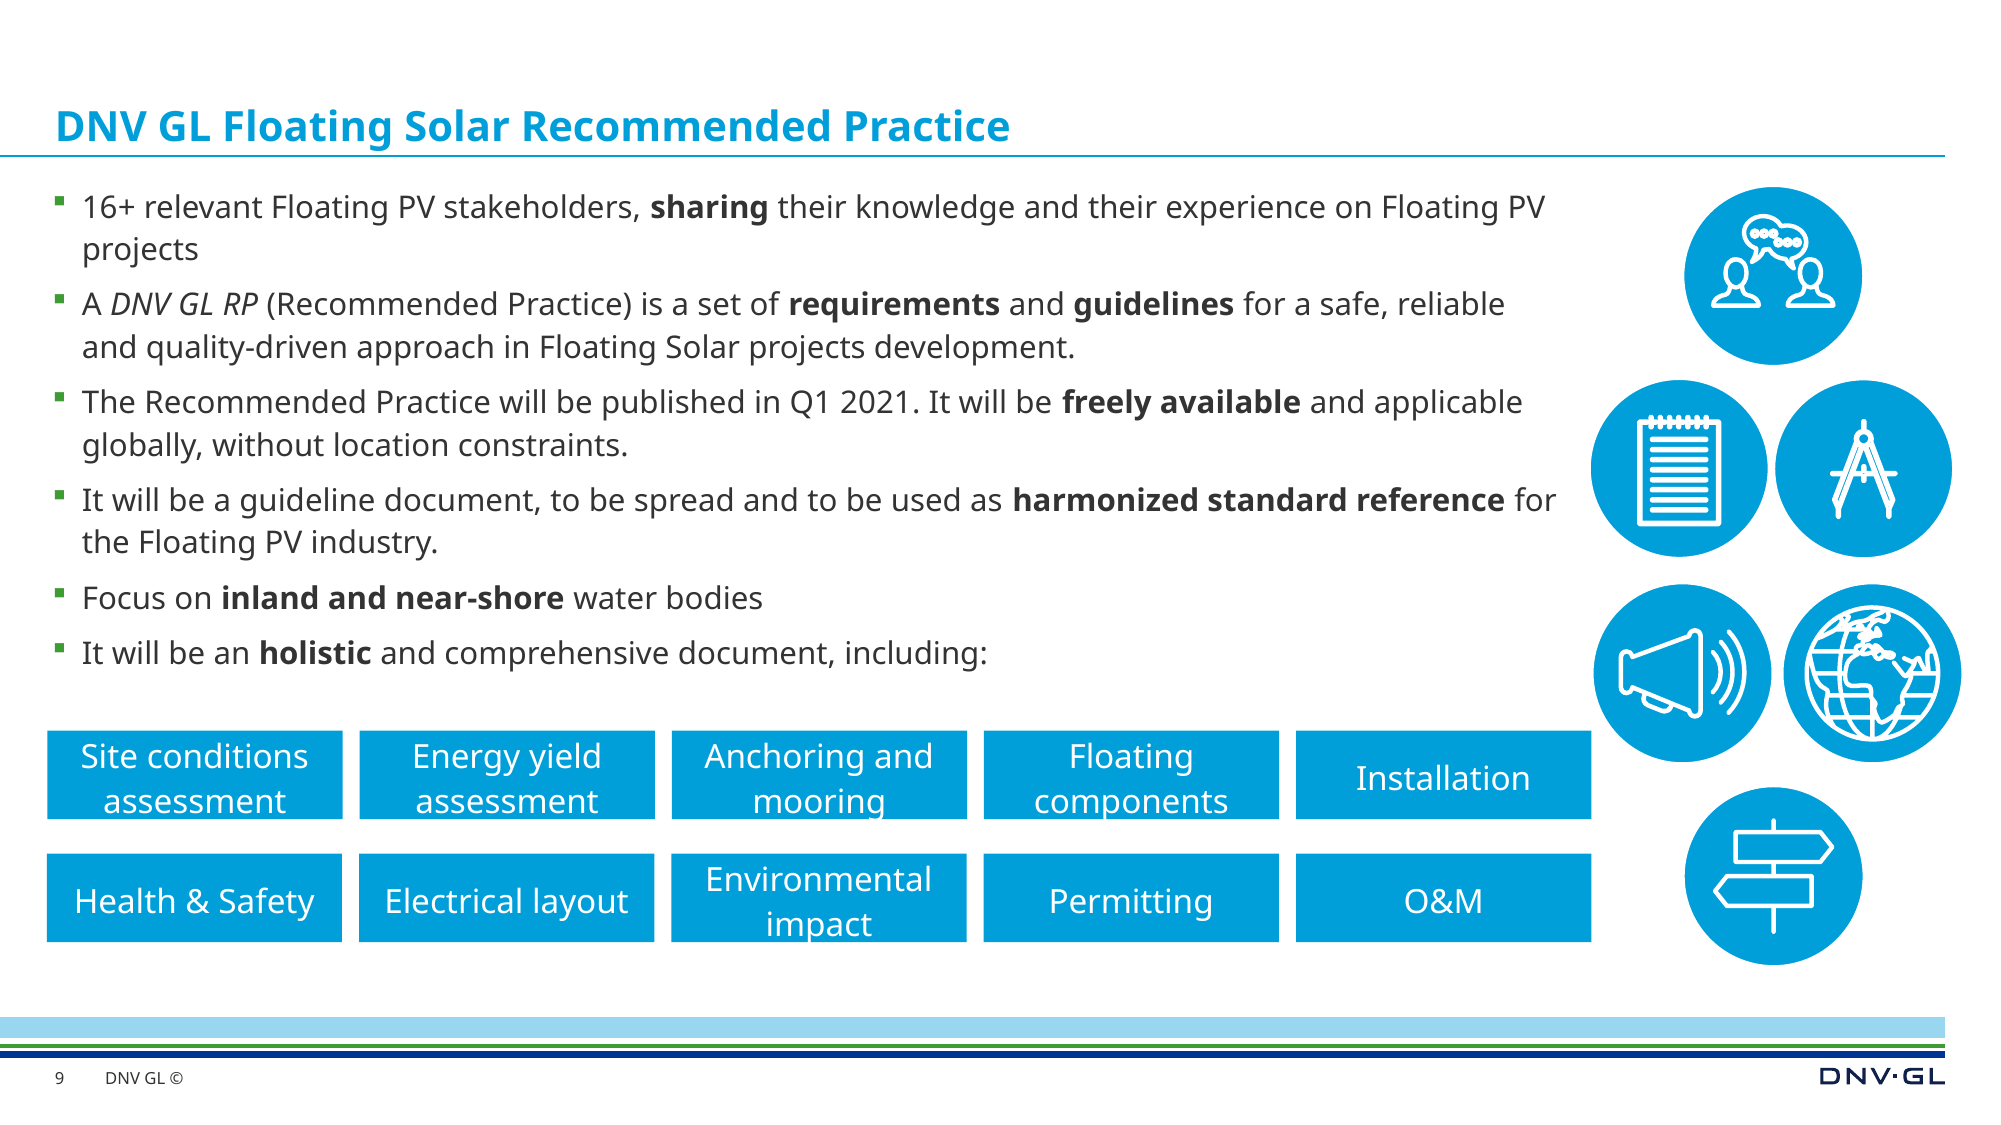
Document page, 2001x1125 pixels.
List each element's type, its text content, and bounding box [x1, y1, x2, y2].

text_box Energy yield assessment [359, 730, 655, 820]
title DNV GL Floating Solar Recommended Practice [54, 39, 1945, 150]
slide_number 9 [54, 1067, 101, 1098]
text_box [1782, 583, 1963, 764]
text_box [1683, 185, 1864, 367]
text_box Floating components [983, 730, 1280, 820]
text_box Anchoring and mooring [671, 730, 968, 820]
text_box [1592, 583, 1773, 764]
text_box Permitting [983, 853, 1279, 943]
text_box Health & Safety [46, 853, 342, 943]
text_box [1683, 785, 1864, 967]
list 16+ relevant Floating PV stakeholders, sharing their knowledge and their experience on Floating PV projects A DNV GL RP (Recommended Practice) is a set of requirements and guidelines for a safe, reliable and quality-driven approach in Floating Solar projects development. The Recommended Practice will be published in Q1 2021. It will be freely available and applicable globally, without location constraints. It will be a guideline document, to be spread and to be used as harmonized standard reference for the Floating PV industry. Focus on inland and near-shore water bodies It will be an holistic and comprehensive document, including: [52, 181, 1565, 741]
text_box Environmental impact [671, 853, 967, 943]
text_box Installation [1296, 730, 1592, 820]
text_box Site conditions assessment [47, 730, 343, 820]
text_box O&M [1296, 853, 1592, 943]
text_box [1773, 378, 1954, 559]
text_box Electrical layout [359, 853, 655, 943]
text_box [1588, 378, 1770, 559]
